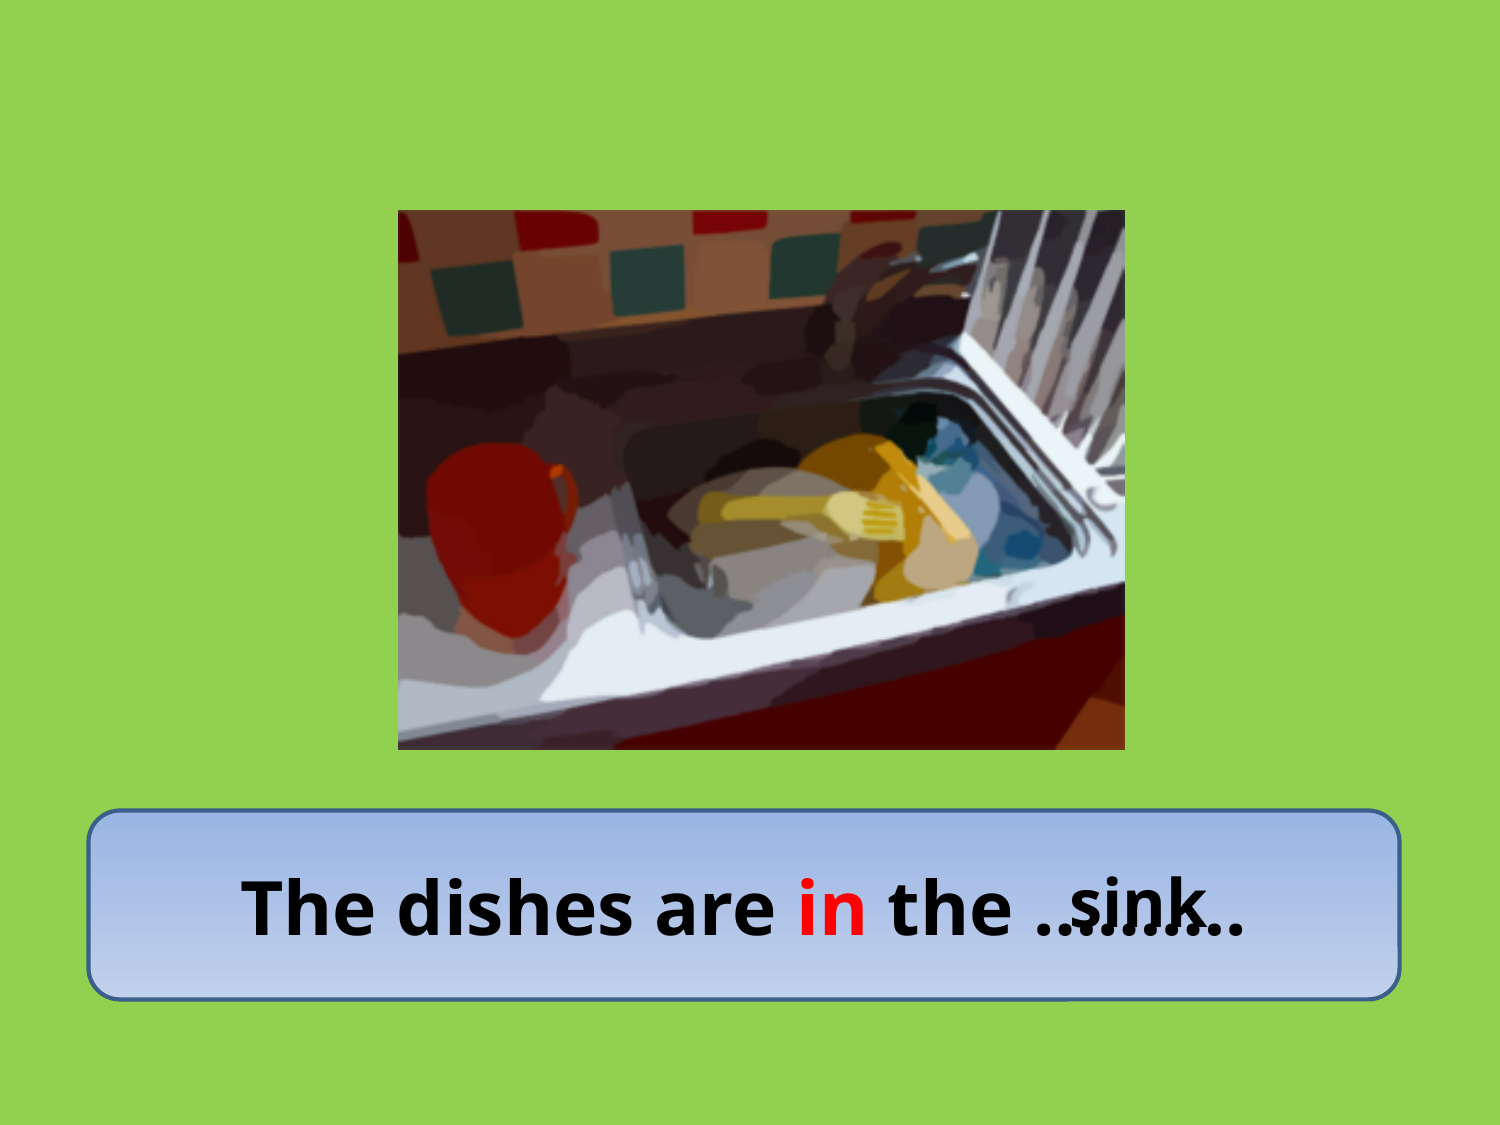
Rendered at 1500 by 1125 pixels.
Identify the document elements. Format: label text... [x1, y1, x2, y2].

picture [398, 210, 1125, 751]
text_box sink [1054, 853, 1348, 948]
text_box The dishes are in the ………. [86, 808, 1402, 1002]
